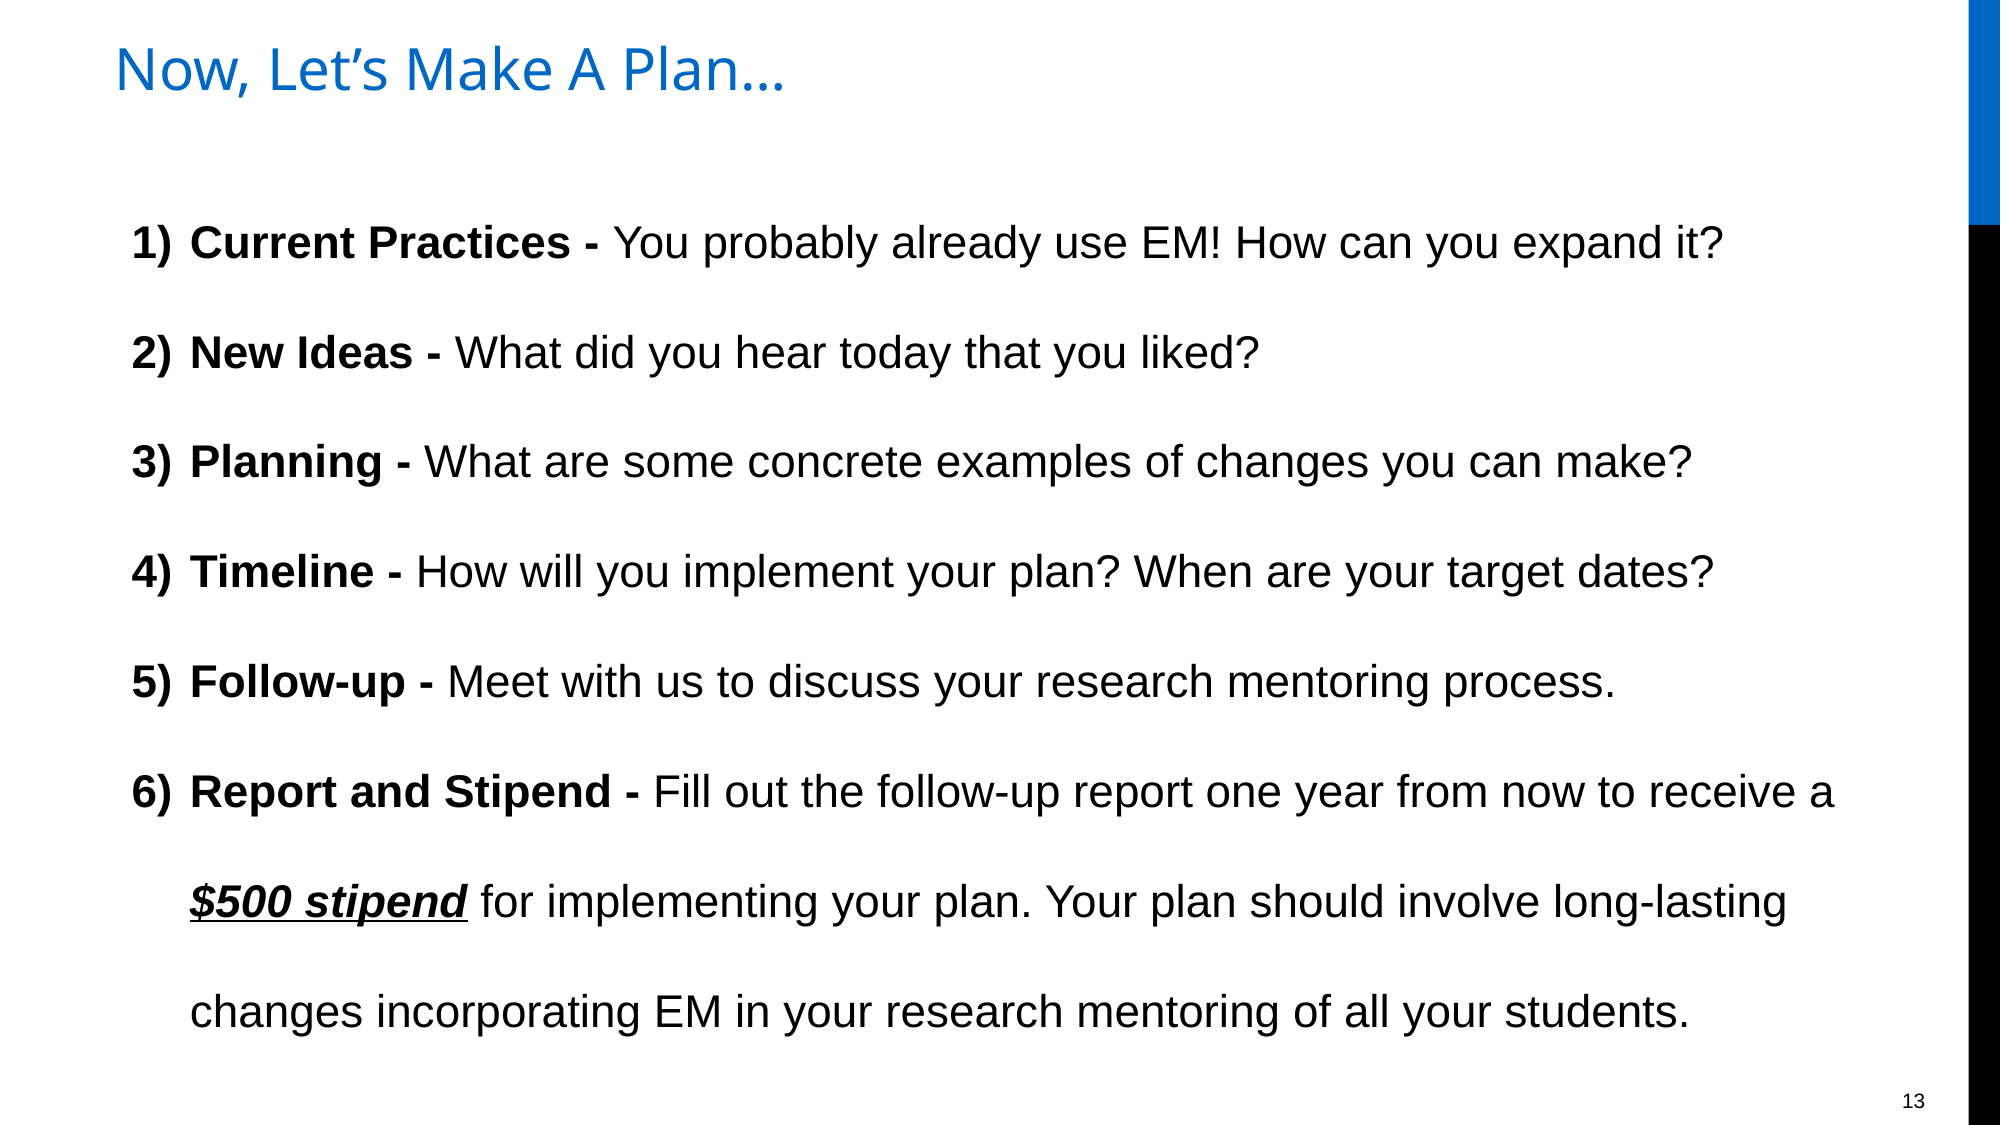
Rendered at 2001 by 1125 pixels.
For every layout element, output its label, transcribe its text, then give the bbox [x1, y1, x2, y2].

list Current Practices - You probably already use EM! How can you expand it? New Ideas - What did you hear today that you liked? Planning - What are some concrete examples of changes you can make? Timeline - How will you implement your plan? When are your target dates? Follow-up - Meet with us to discuss your research mentoring process. Report and Stipend - Fill out the follow-up report one year from now to receive a $500 stipend for implementing your plan. Your plan should involve long-lasting changes incorporating EM in your research mentoring of all your students. [99, 149, 1900, 1050]
title Now, Let’s Make A Plan… [99, 25, 1900, 115]
